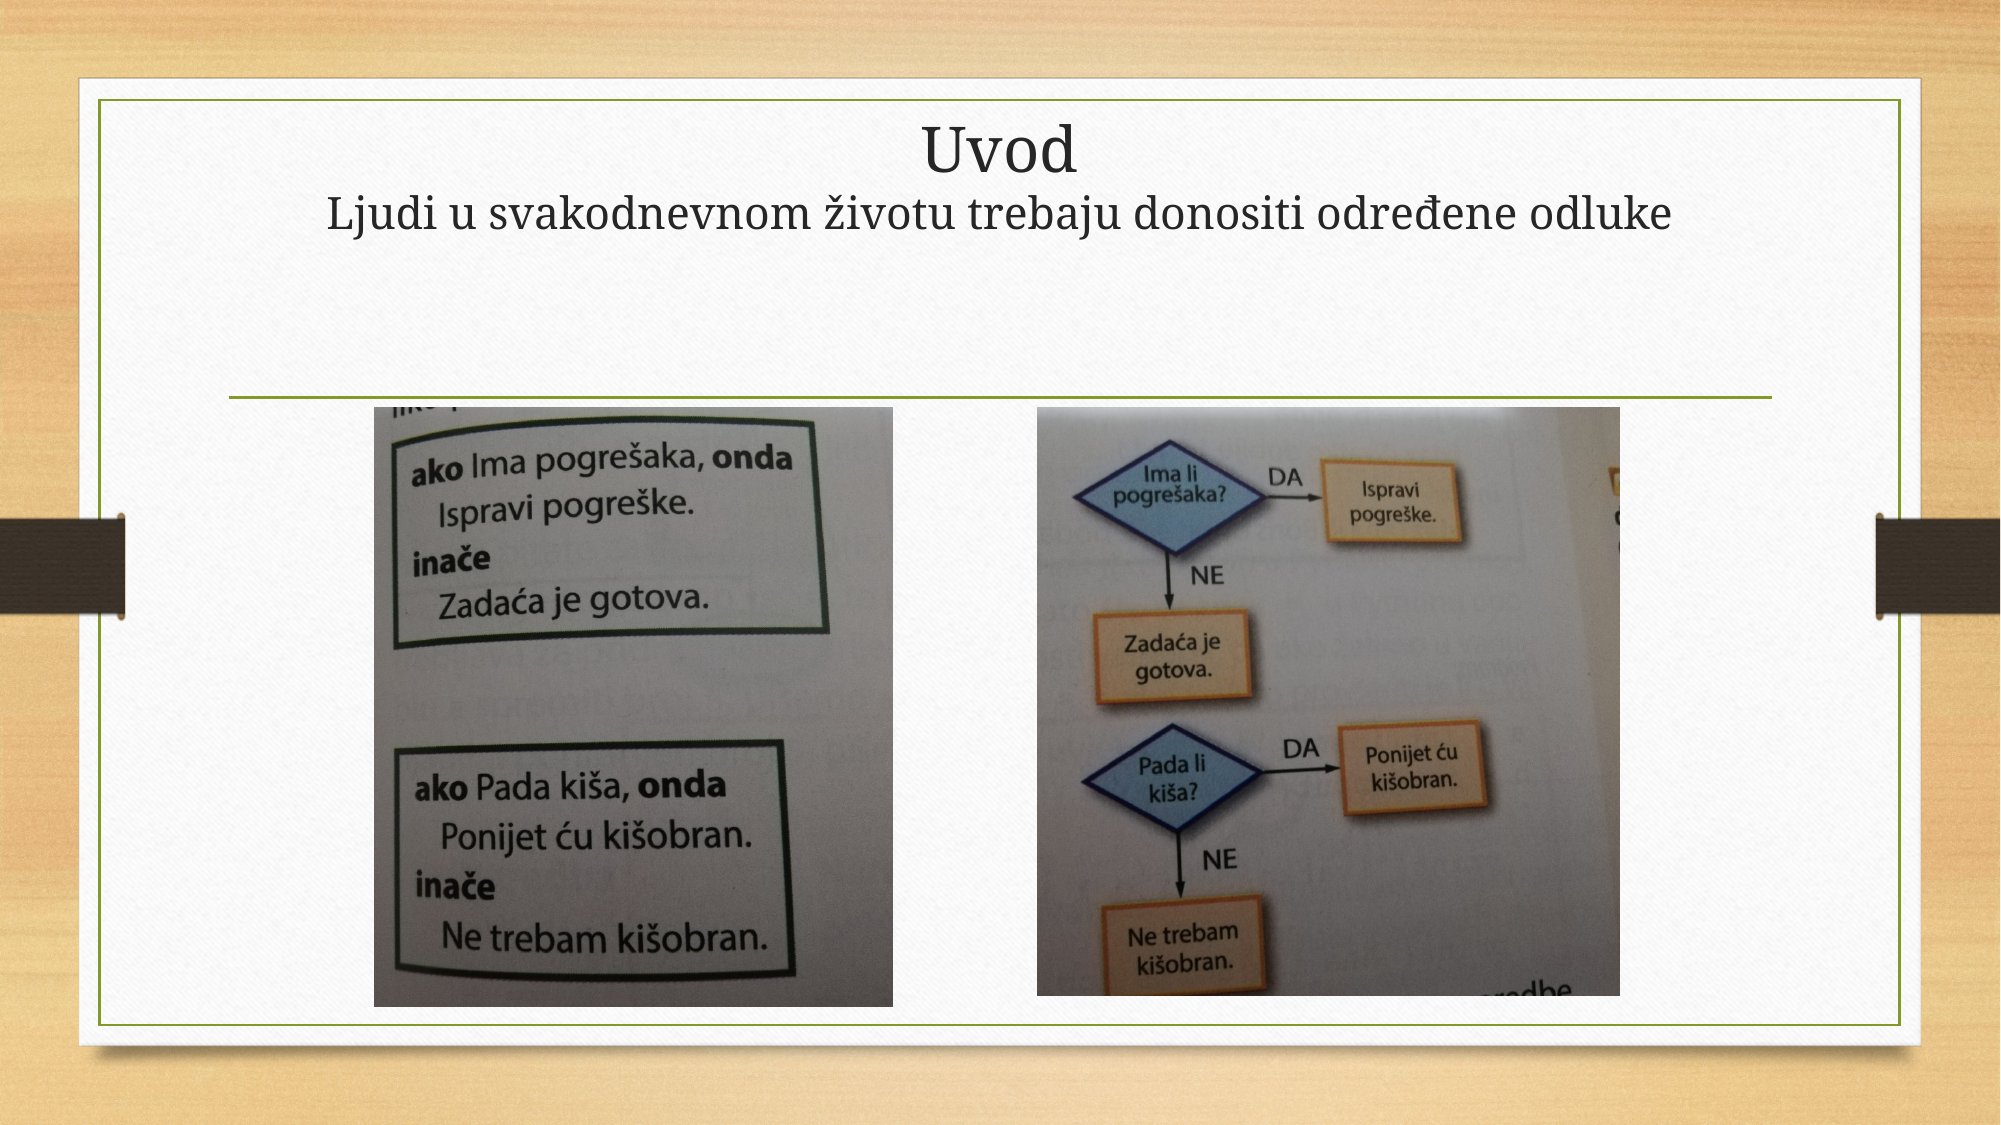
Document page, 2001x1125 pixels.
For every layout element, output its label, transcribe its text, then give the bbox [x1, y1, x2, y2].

picture [0, 0, 2001, 1125]
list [1037, 407, 1621, 996]
title Uvod Ljudi u svakodnevnom životu trebaju donositi određene odluke [212, 86, 1788, 301]
